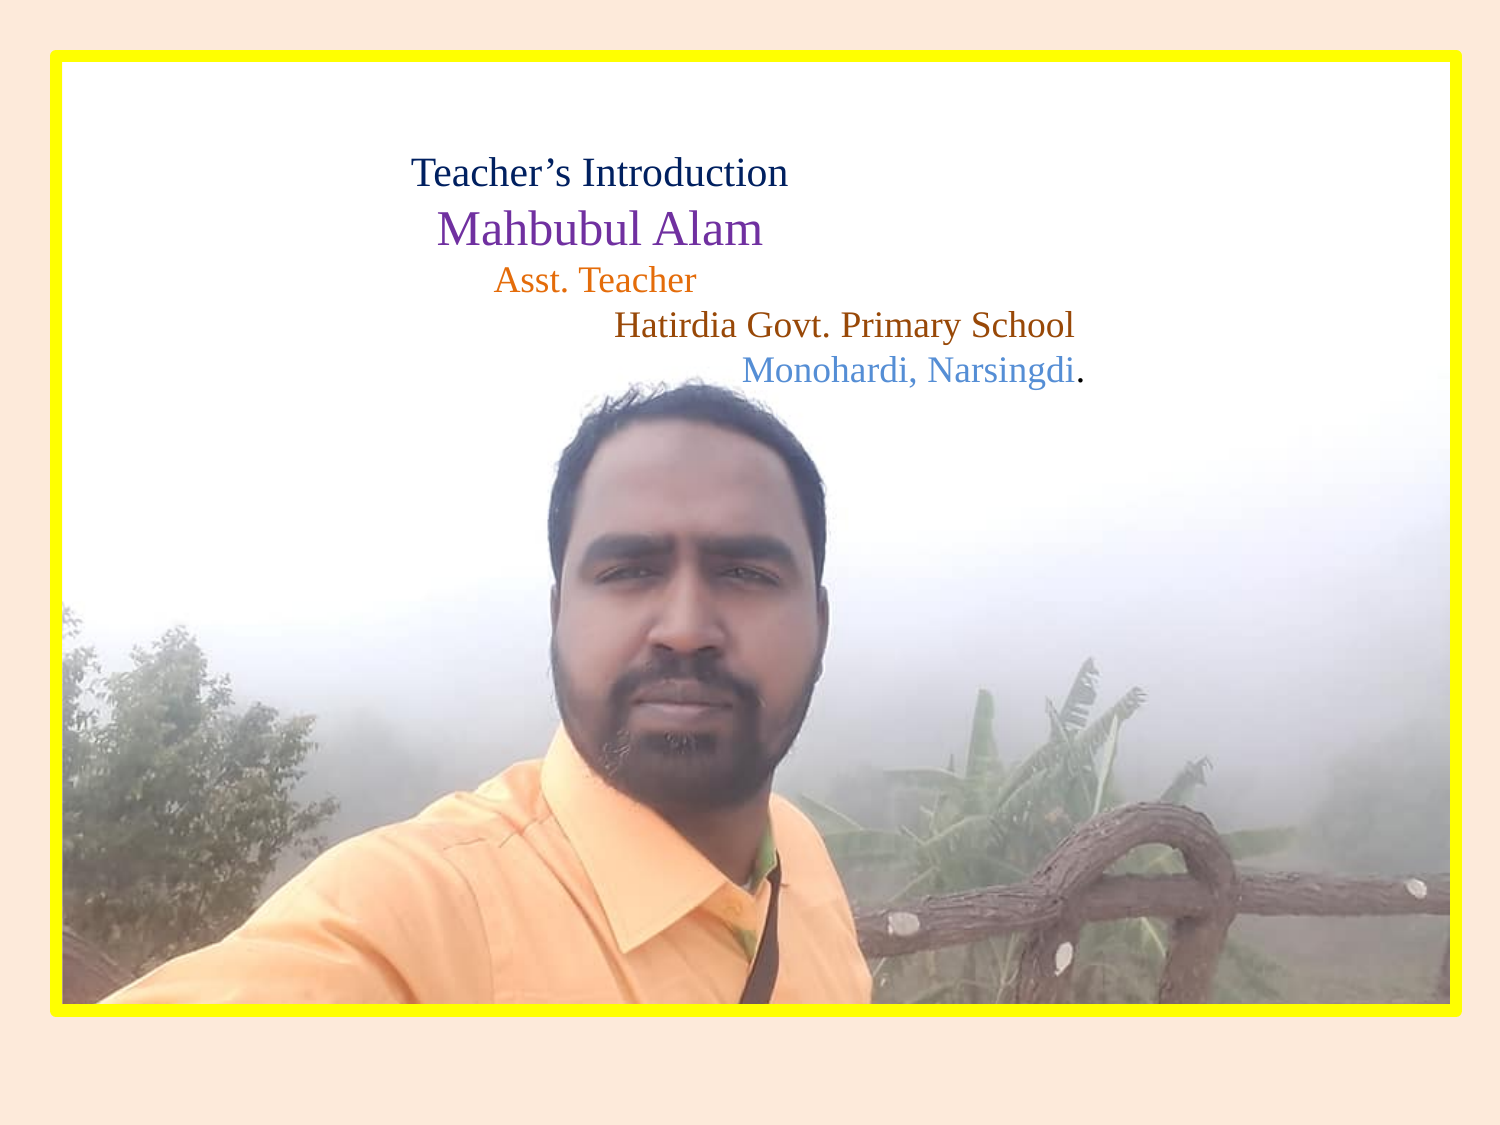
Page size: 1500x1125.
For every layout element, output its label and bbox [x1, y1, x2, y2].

picture [62, 62, 1451, 1005]
